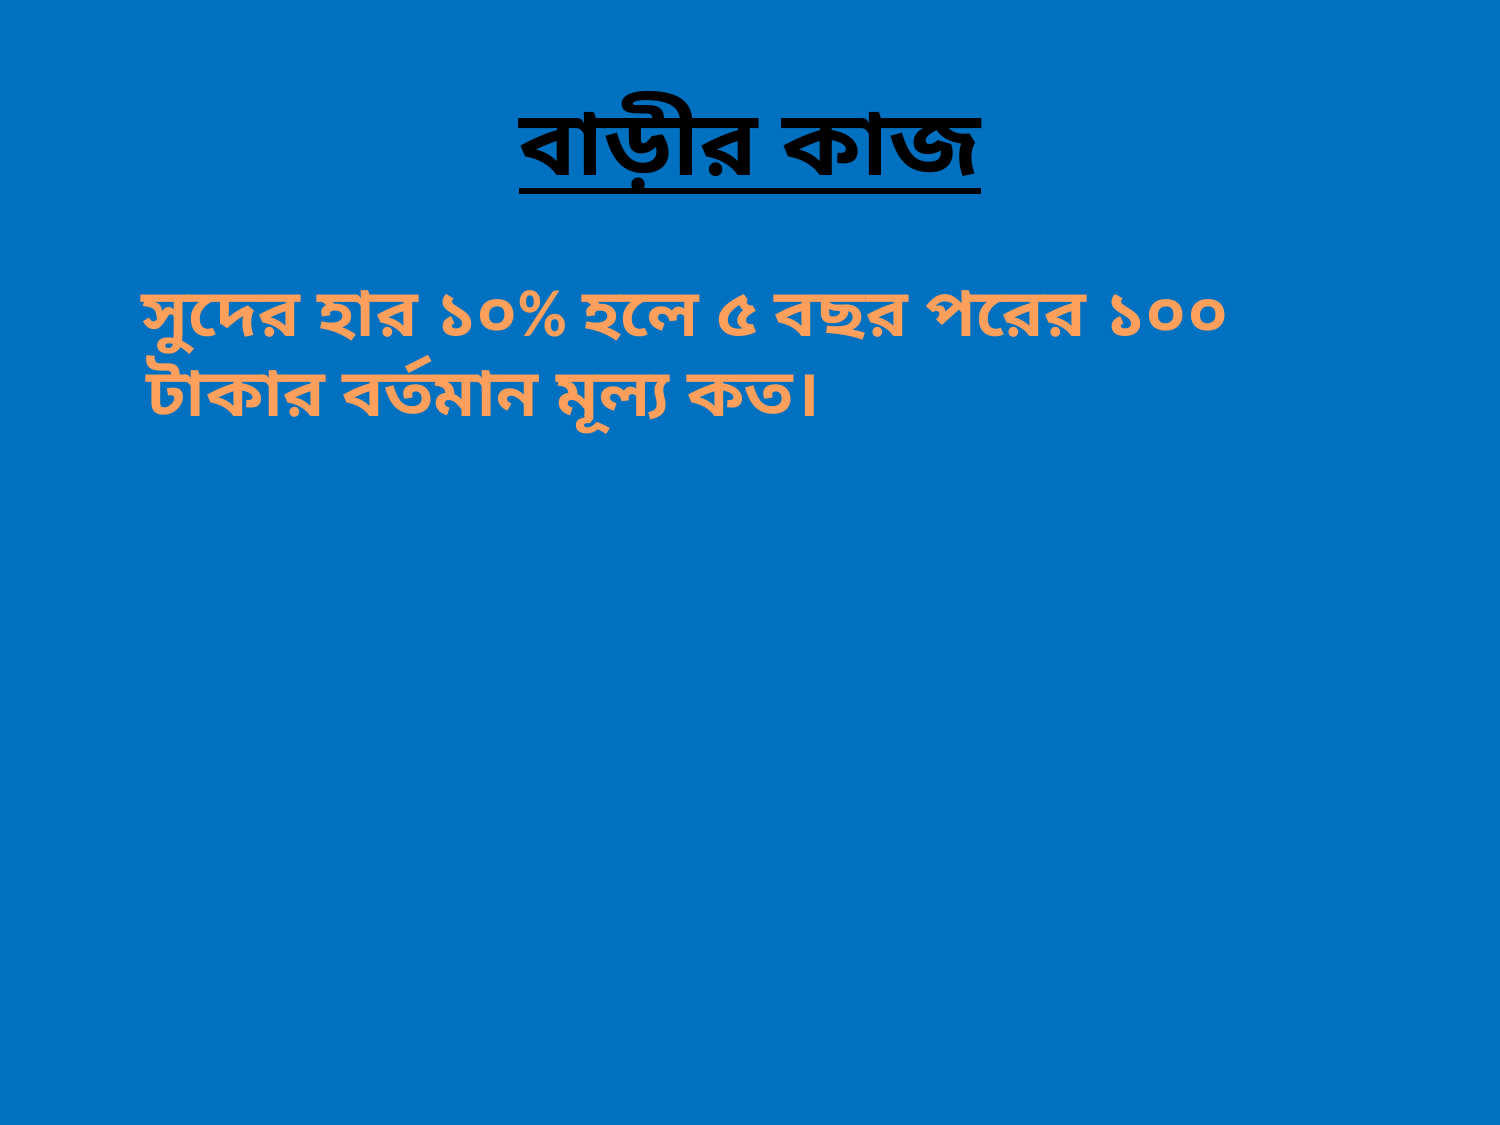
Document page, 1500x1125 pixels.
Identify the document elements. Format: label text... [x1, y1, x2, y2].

list সুদের হার ১০% হলে ৫ বছর পরের ১০০ টাকার বর্তমান মূল্য কত। [75, 262, 1425, 1005]
title বাড়ীর কাজ [75, 45, 1425, 233]
